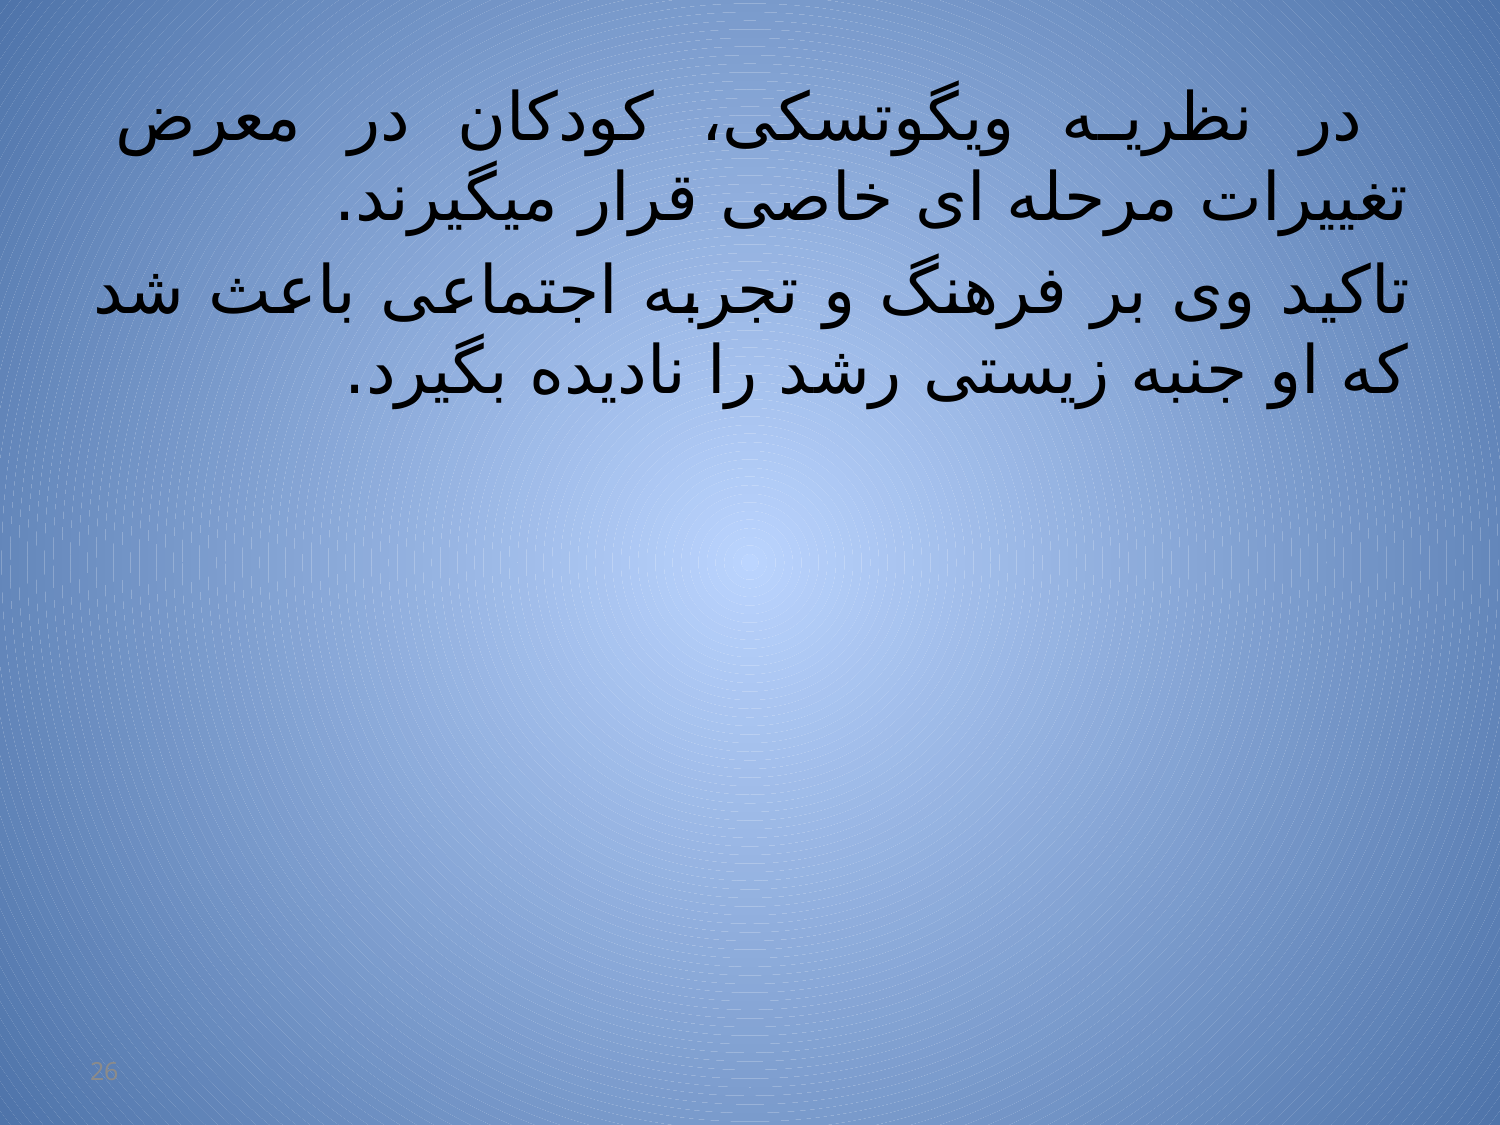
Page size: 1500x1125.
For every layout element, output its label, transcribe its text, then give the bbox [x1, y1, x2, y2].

slide_number 26 [75, 1042, 425, 1103]
list در نظریه ویگوتسکی، کودکان در معرض تغییرات مرحله ای خاصی قرار میگیرند. تاکید وی بر فرهنگ و تجربه اجتماعی باعث شد که او جنبه زیستی رشد را نادیده بگیرد. [75, 66, 1425, 1071]
